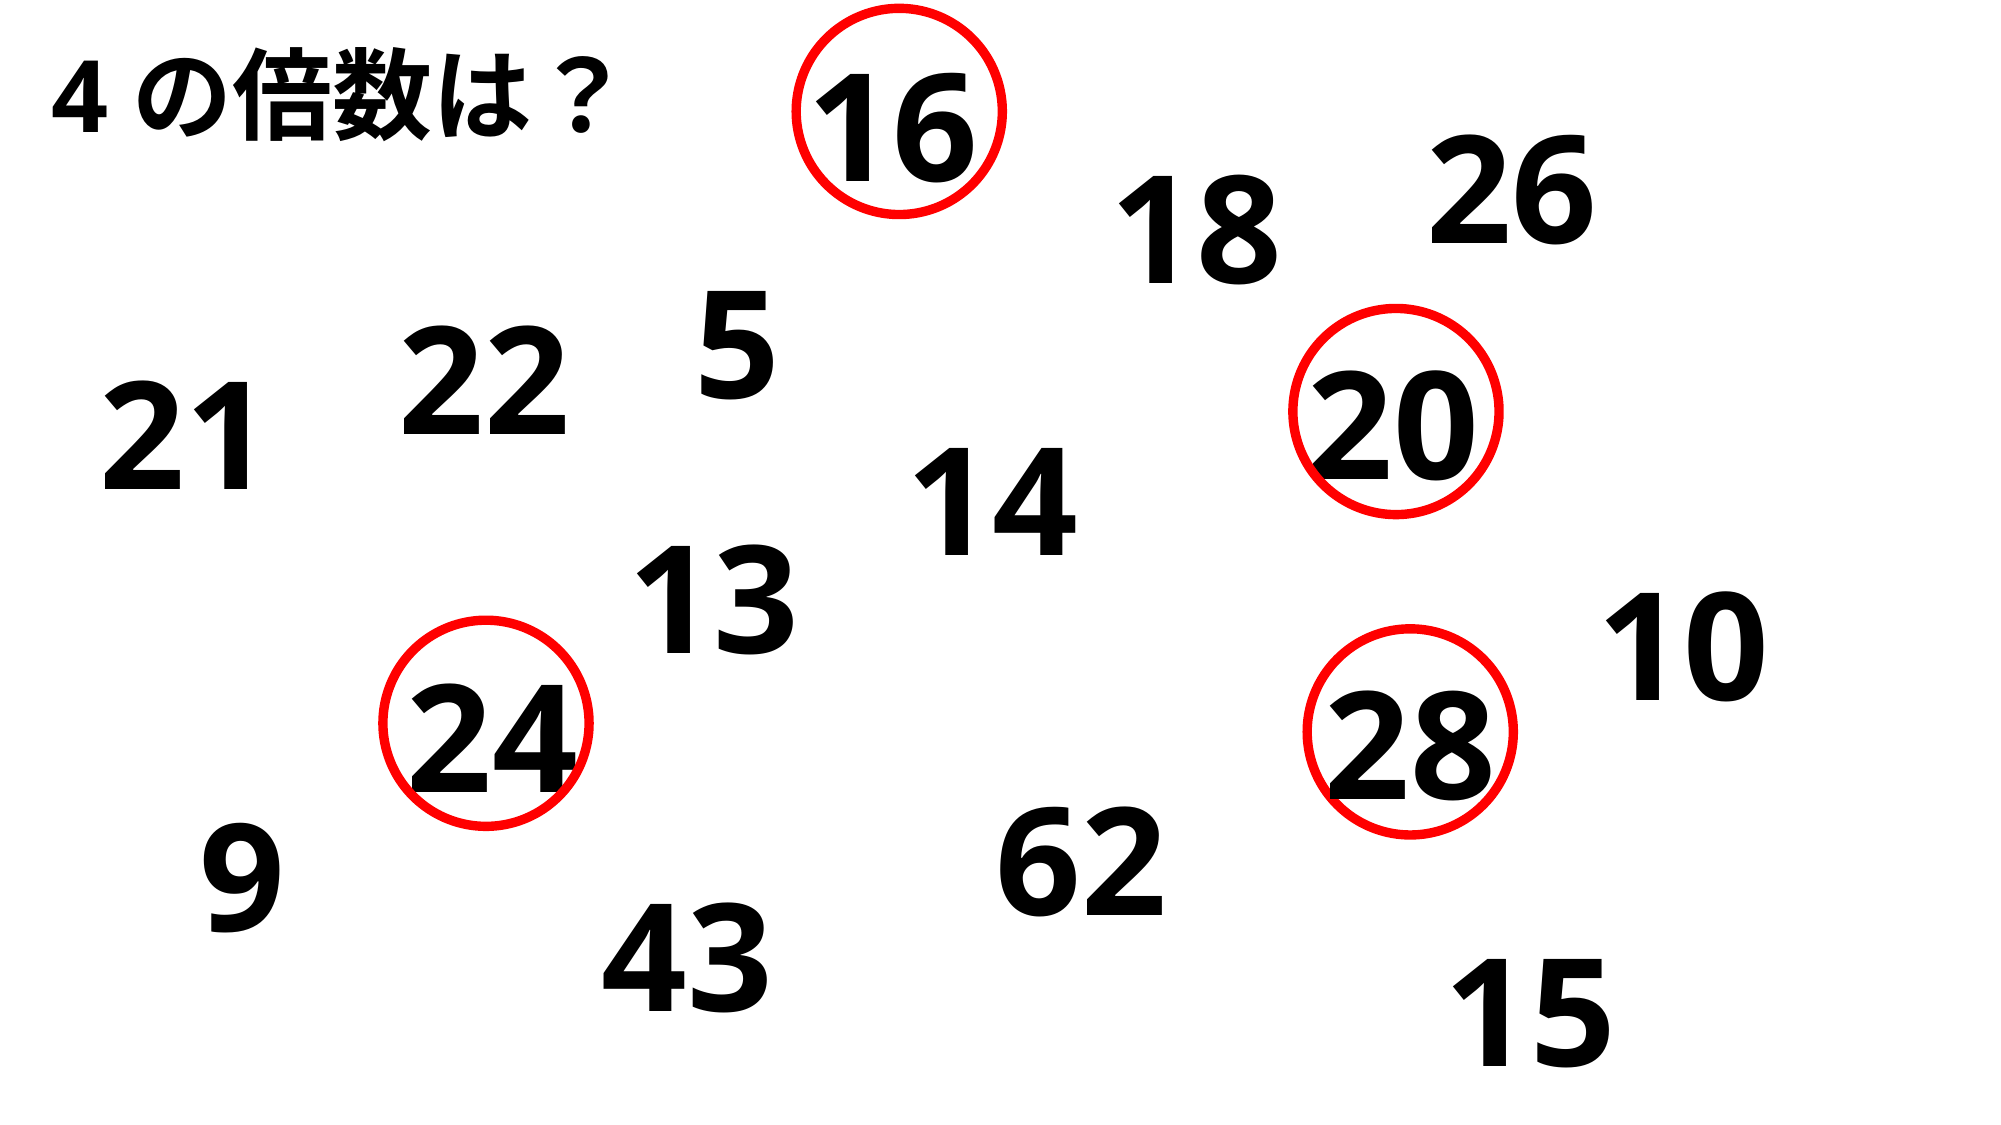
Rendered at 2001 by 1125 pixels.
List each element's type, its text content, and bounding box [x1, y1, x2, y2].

text_box 22 [384, 276, 586, 472]
text_box 28 [1309, 641, 1511, 837]
text_box 10 [1582, 543, 1785, 739]
text_box 13 [613, 496, 815, 692]
text_box [1359, 627, 1462, 641]
text_box 15 [1429, 909, 1632, 1104]
text_box 43 [587, 853, 789, 1049]
text_box [795, 7, 1004, 216]
text_box 26 [1411, 86, 1613, 282]
text_box 9 [184, 773, 301, 969]
text_box [1511, 705, 1515, 759]
text_box 24 [392, 635, 594, 830]
text_box 14 [891, 397, 1093, 593]
text_box 21 [84, 332, 287, 528]
text_box 62 [980, 757, 1197, 953]
text_box 20 [1292, 321, 1538, 517]
text_box 18 [1095, 126, 1297, 322]
text_box [381, 619, 591, 828]
text_box 5 [679, 241, 804, 437]
text_box [1291, 307, 1501, 516]
text_box 16 [792, 24, 994, 220]
text_box 4の倍数は？ [36, 24, 648, 160]
